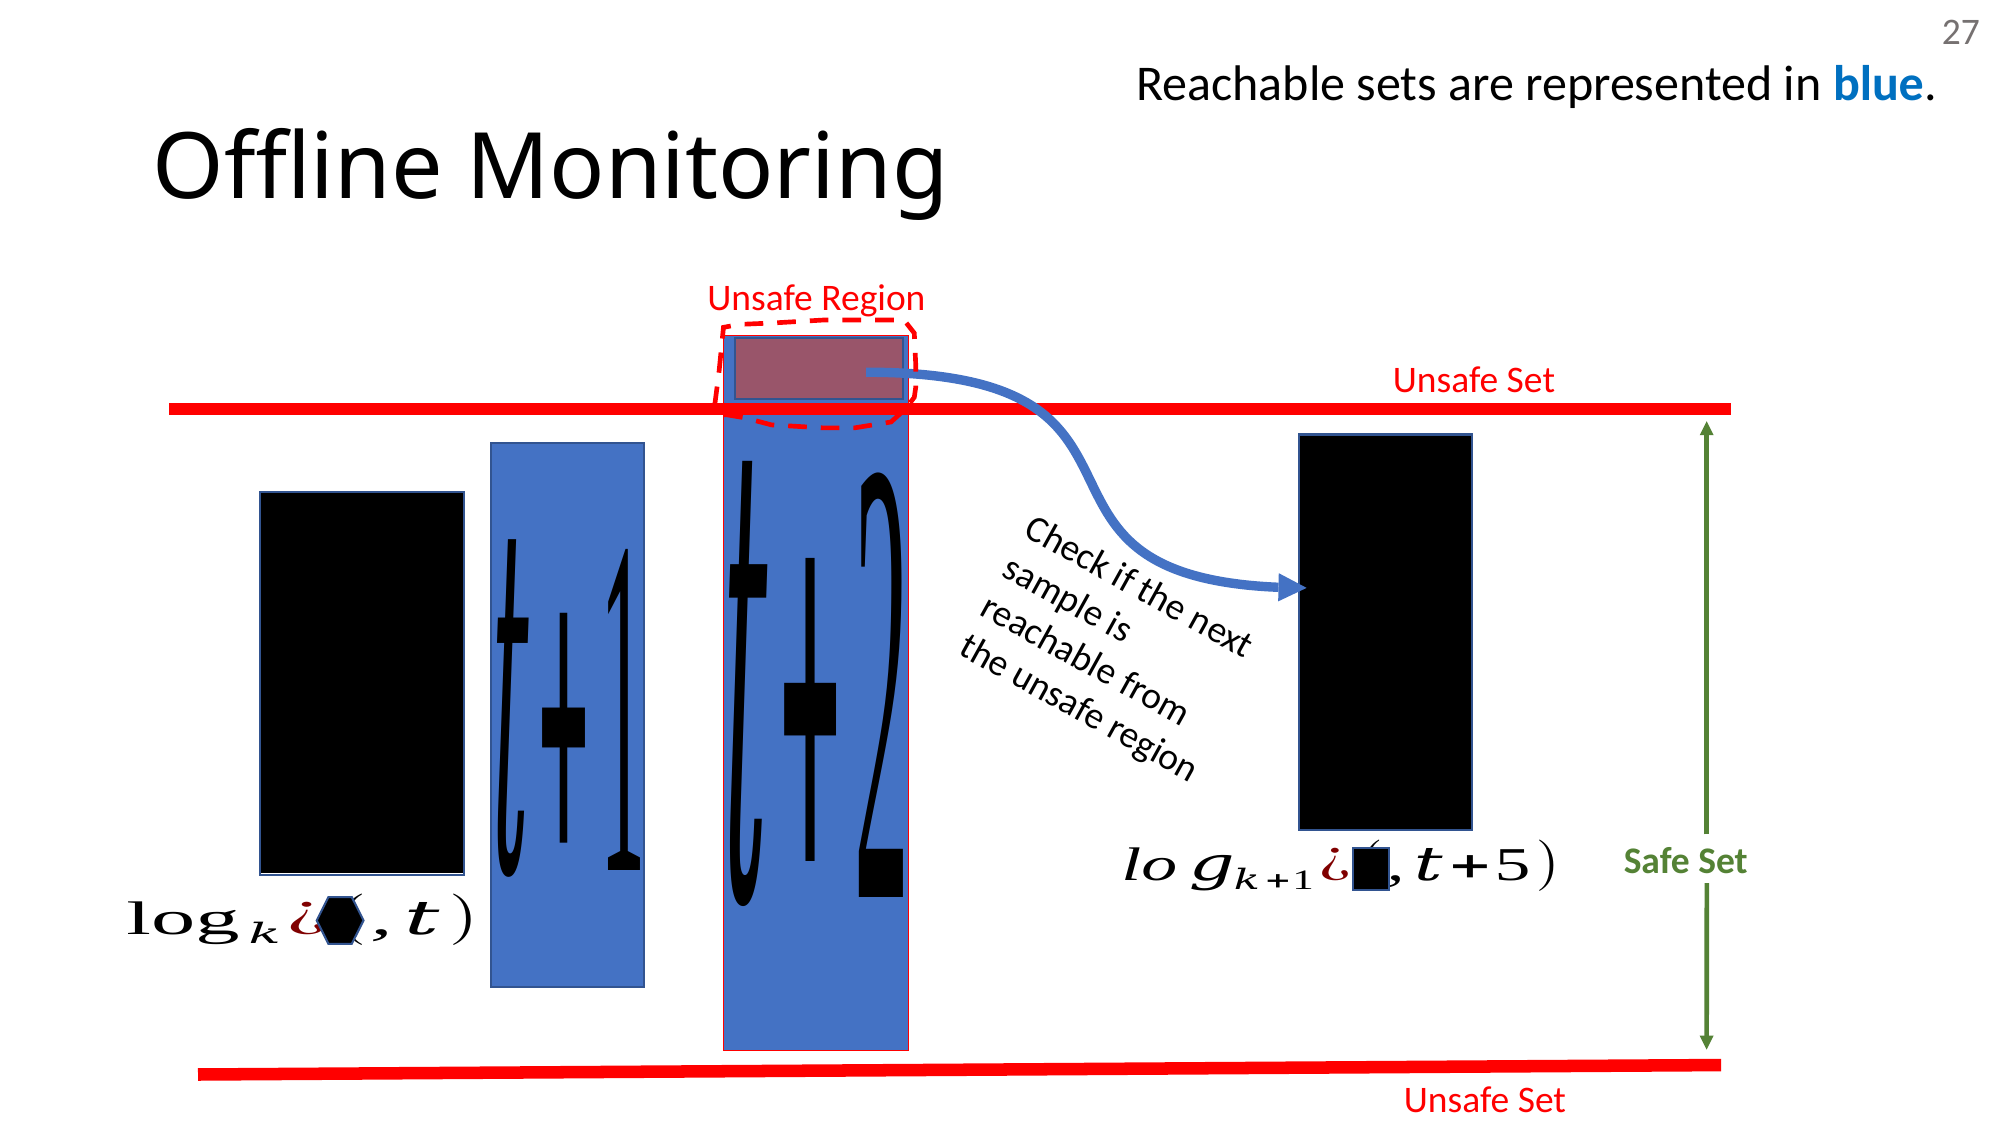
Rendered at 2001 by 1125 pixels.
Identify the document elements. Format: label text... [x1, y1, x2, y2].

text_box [197, 1065, 1722, 1075]
text_box Unsafe Set [1389, 1075, 1610, 1125]
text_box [866, 372, 1307, 588]
text_box [717, 409, 866, 429]
title Offline Monitoring [137, 59, 1863, 278]
text_box Reachable sets are represented in blue. [1121, 42, 2000, 118]
text_box Unsafe Region [692, 265, 994, 325]
text_box [713, 319, 917, 408]
text_box [1352, 847, 1390, 891]
text_box Check if the next sample is reachable from the unsafe region [937, 588, 1295, 806]
text_box [315, 896, 365, 945]
text_box Safe Set [1609, 828, 1823, 889]
text_box 27 [1927, 0, 2000, 42]
text_box Unsafe Set [1378, 347, 1680, 408]
